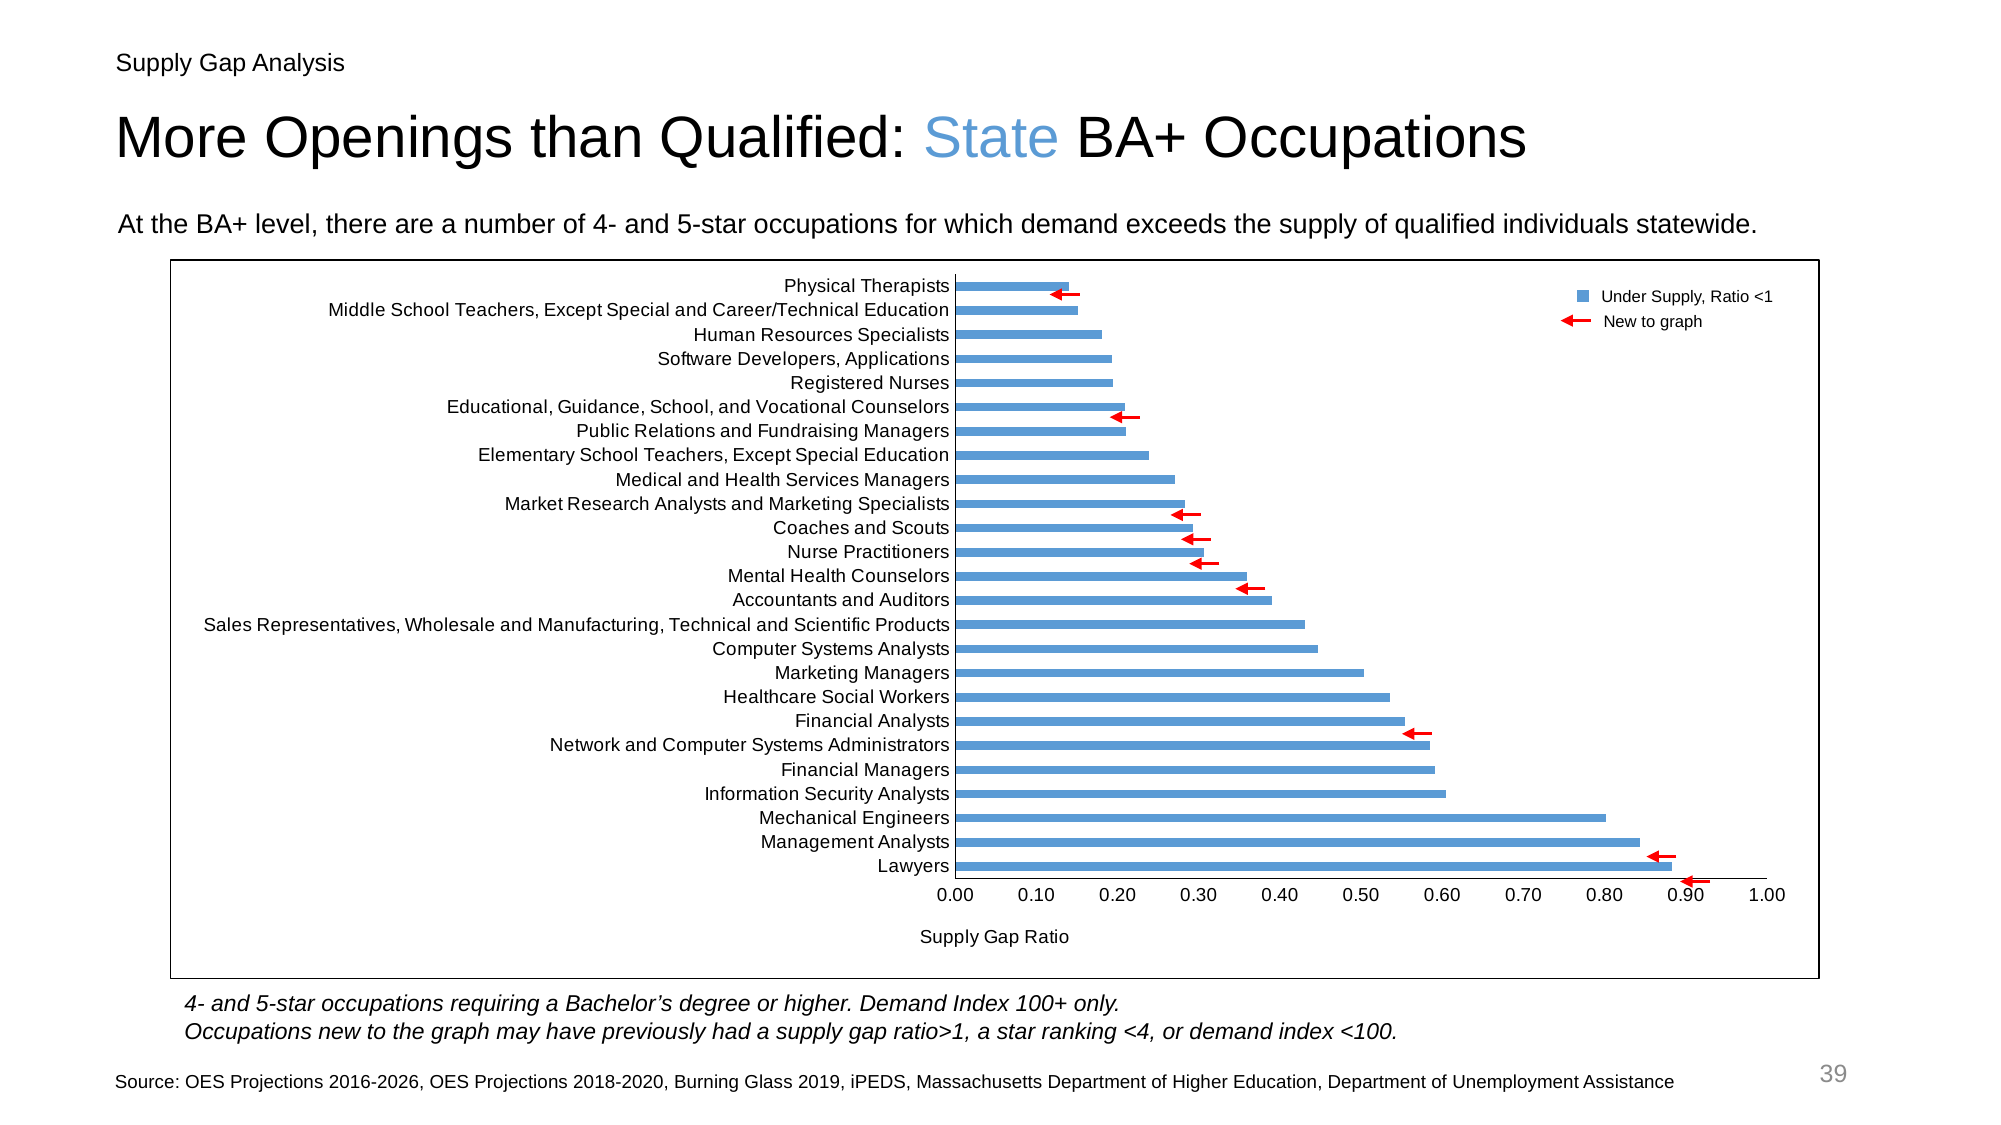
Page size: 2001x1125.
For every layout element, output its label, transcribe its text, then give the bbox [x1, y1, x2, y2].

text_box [169, 259, 1820, 980]
title More Openings than Qualified: State BA+ Occupations [100, 45, 2000, 233]
slide_number 39 [1412, 1042, 1863, 1103]
text_box At the BA+ level, there are a number of 4- and 5-star occupations for which demand exceeds the supply of qualified individuals statewide. [103, 198, 1887, 247]
text_box Supply Gap Analysis [100, 39, 361, 85]
text_box Source: OES Projections 2016-2026, OES Projections 2018-2020, Burning Glass 2019, iPEDS, Massachusetts Department of Higher Education, Department of Unemployment Assistance [100, 1061, 1817, 1100]
text_box 4- and 5-star occupations requiring a Bachelor’s degree or higher. Demand Index 100+ only. Occupations new to the graph may have previously had a supply gap ratio>1, a star ranking <4, or demand index <100. [169, 981, 1820, 1052]
